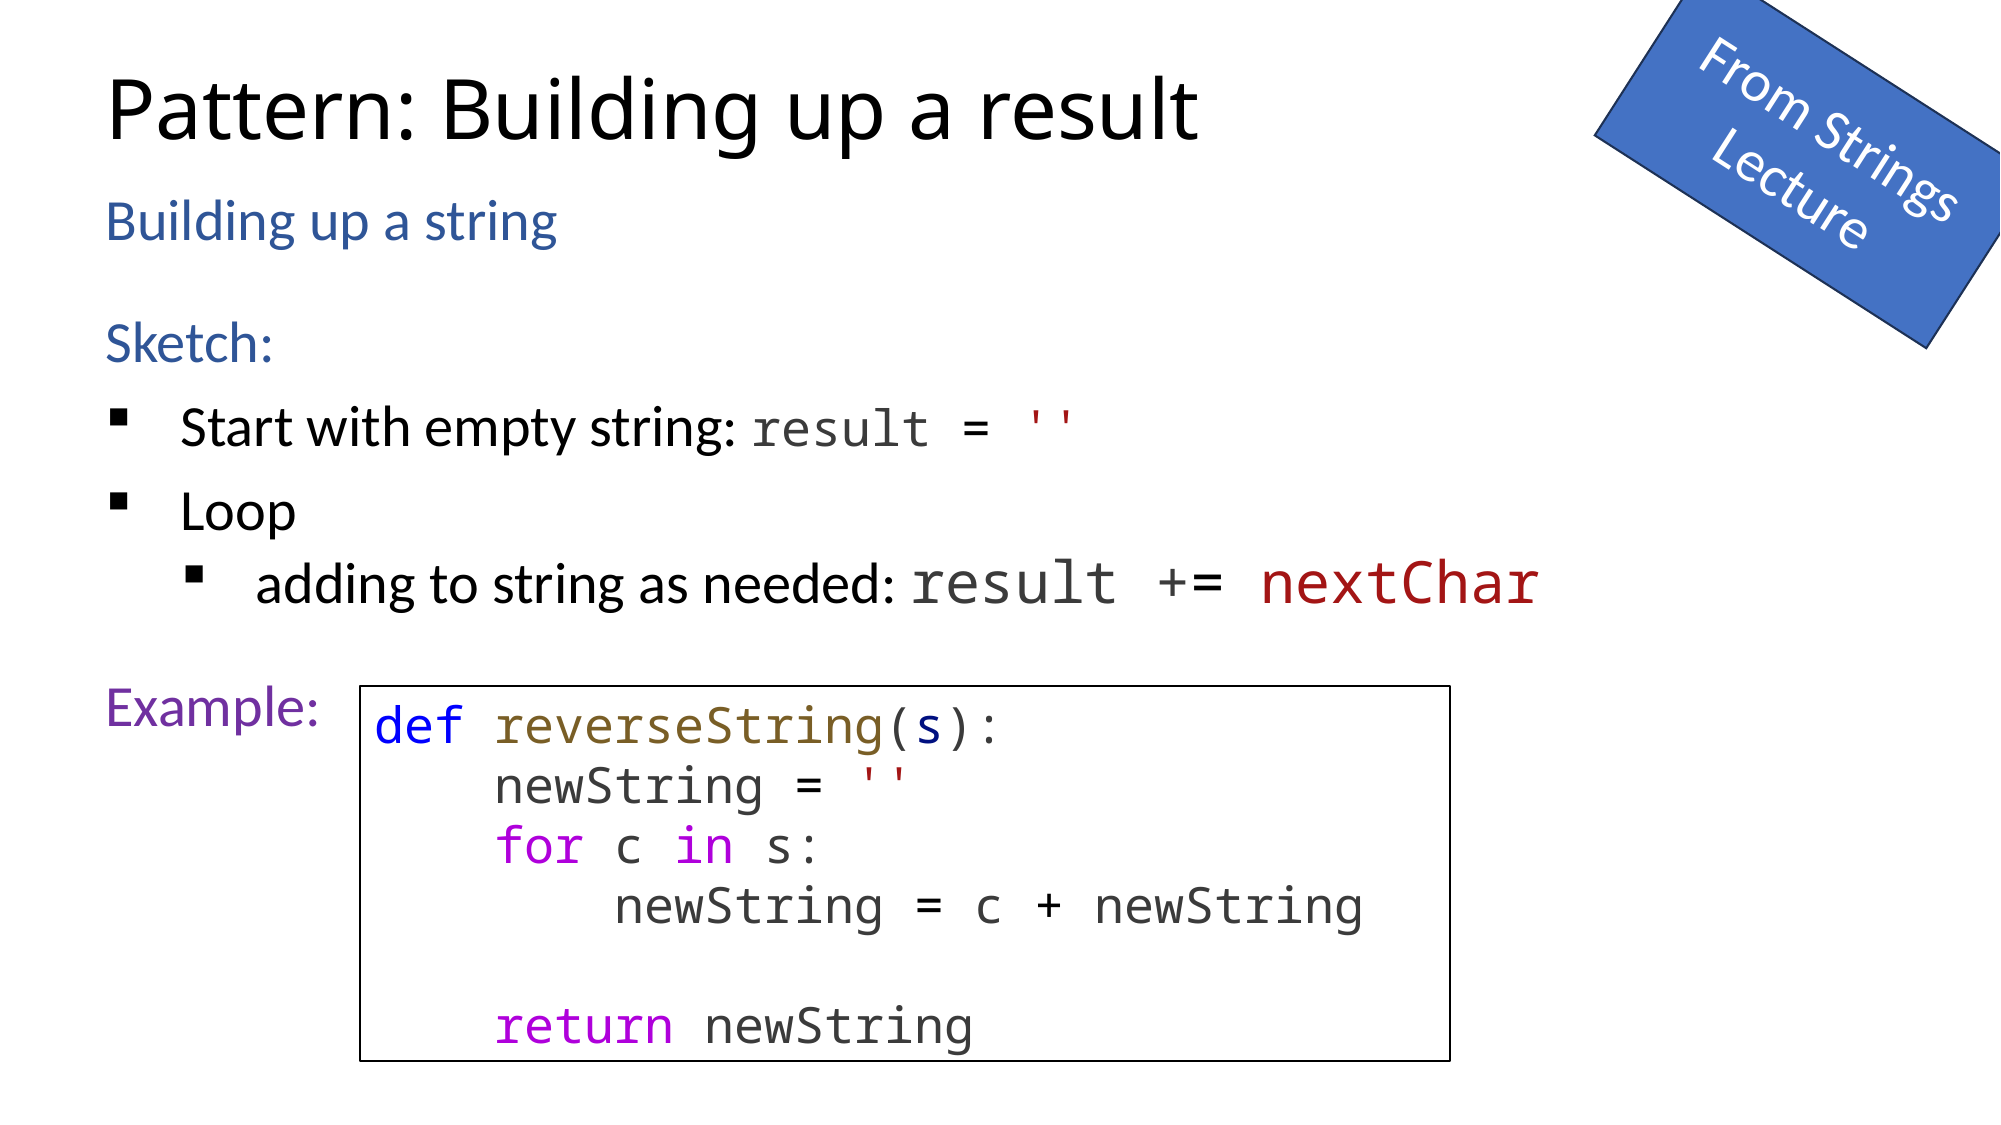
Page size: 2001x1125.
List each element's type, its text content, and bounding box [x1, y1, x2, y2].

text_box def reverseString(s): newString = '' for c in s: newString = c + newString return newString [359, 686, 1451, 1061]
list Building up a string Sketch: Start with empty string: result = '' Loop adding to string as needed: result += nextChar Example: [90, 182, 1816, 518]
text_box From Strings Lecture [1593, 0, 2000, 350]
title Pattern: Building up a result [90, 60, 1641, 164]
